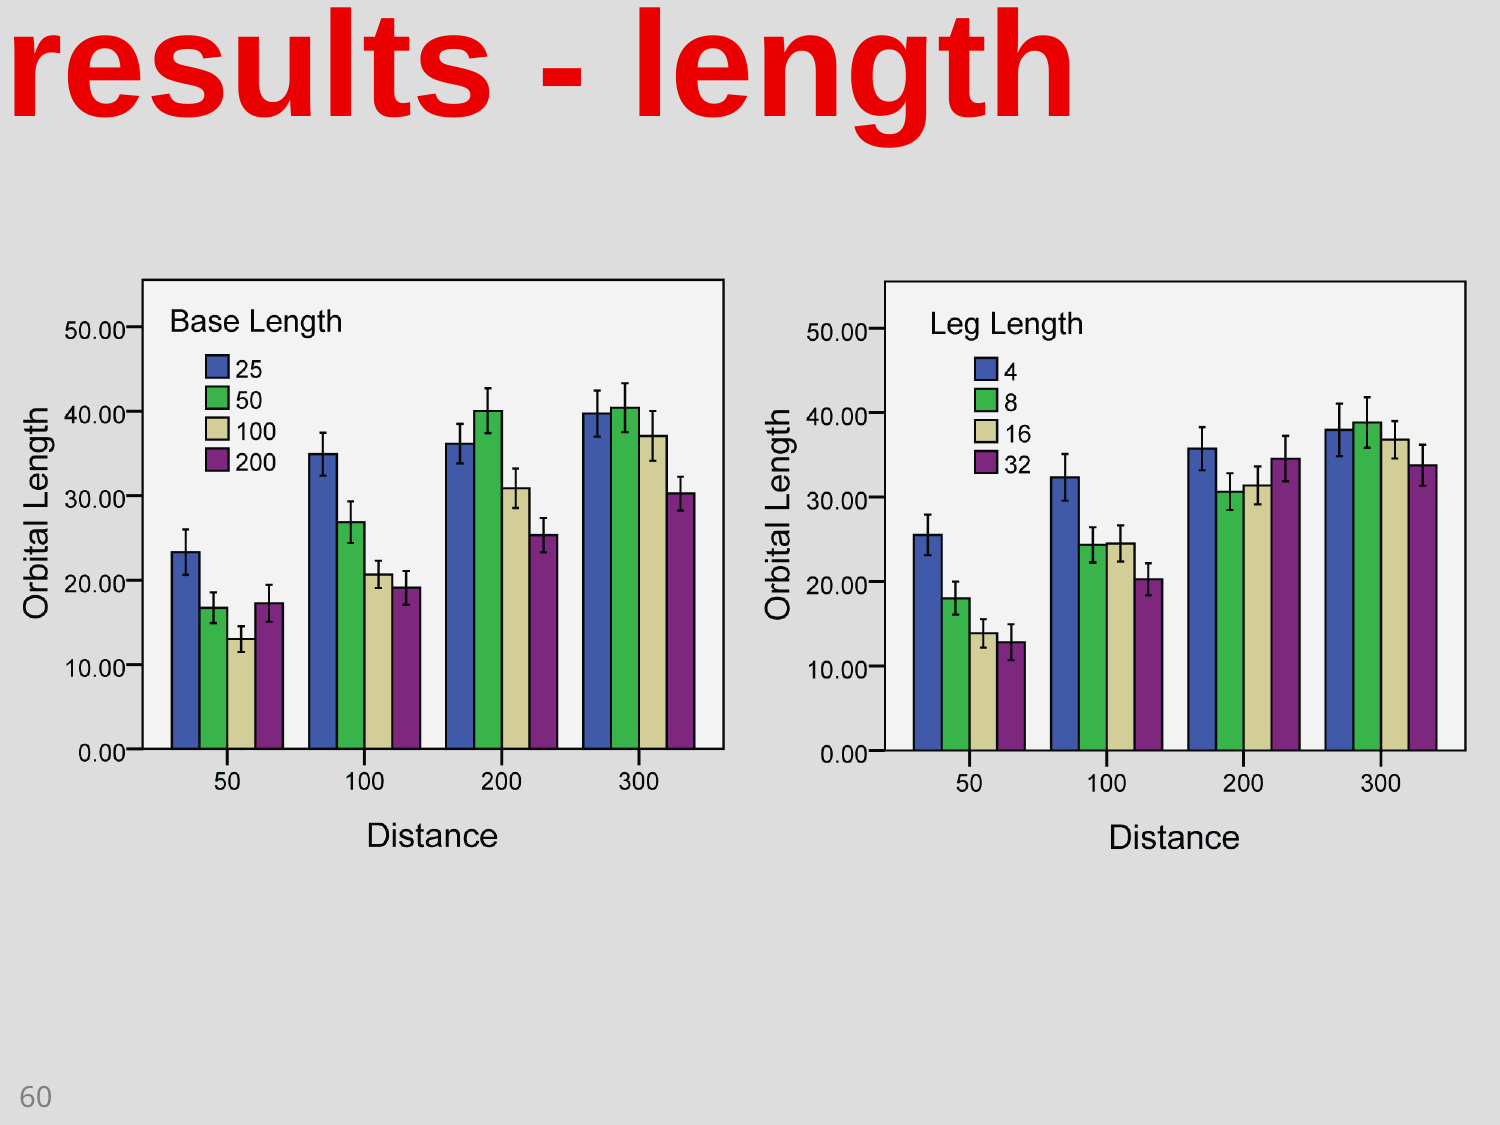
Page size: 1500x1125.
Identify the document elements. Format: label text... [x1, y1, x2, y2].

slide_number 60 [3, 1070, 255, 1125]
picture [0, 263, 1500, 862]
text_box results - length [4, 0, 1081, 147]
